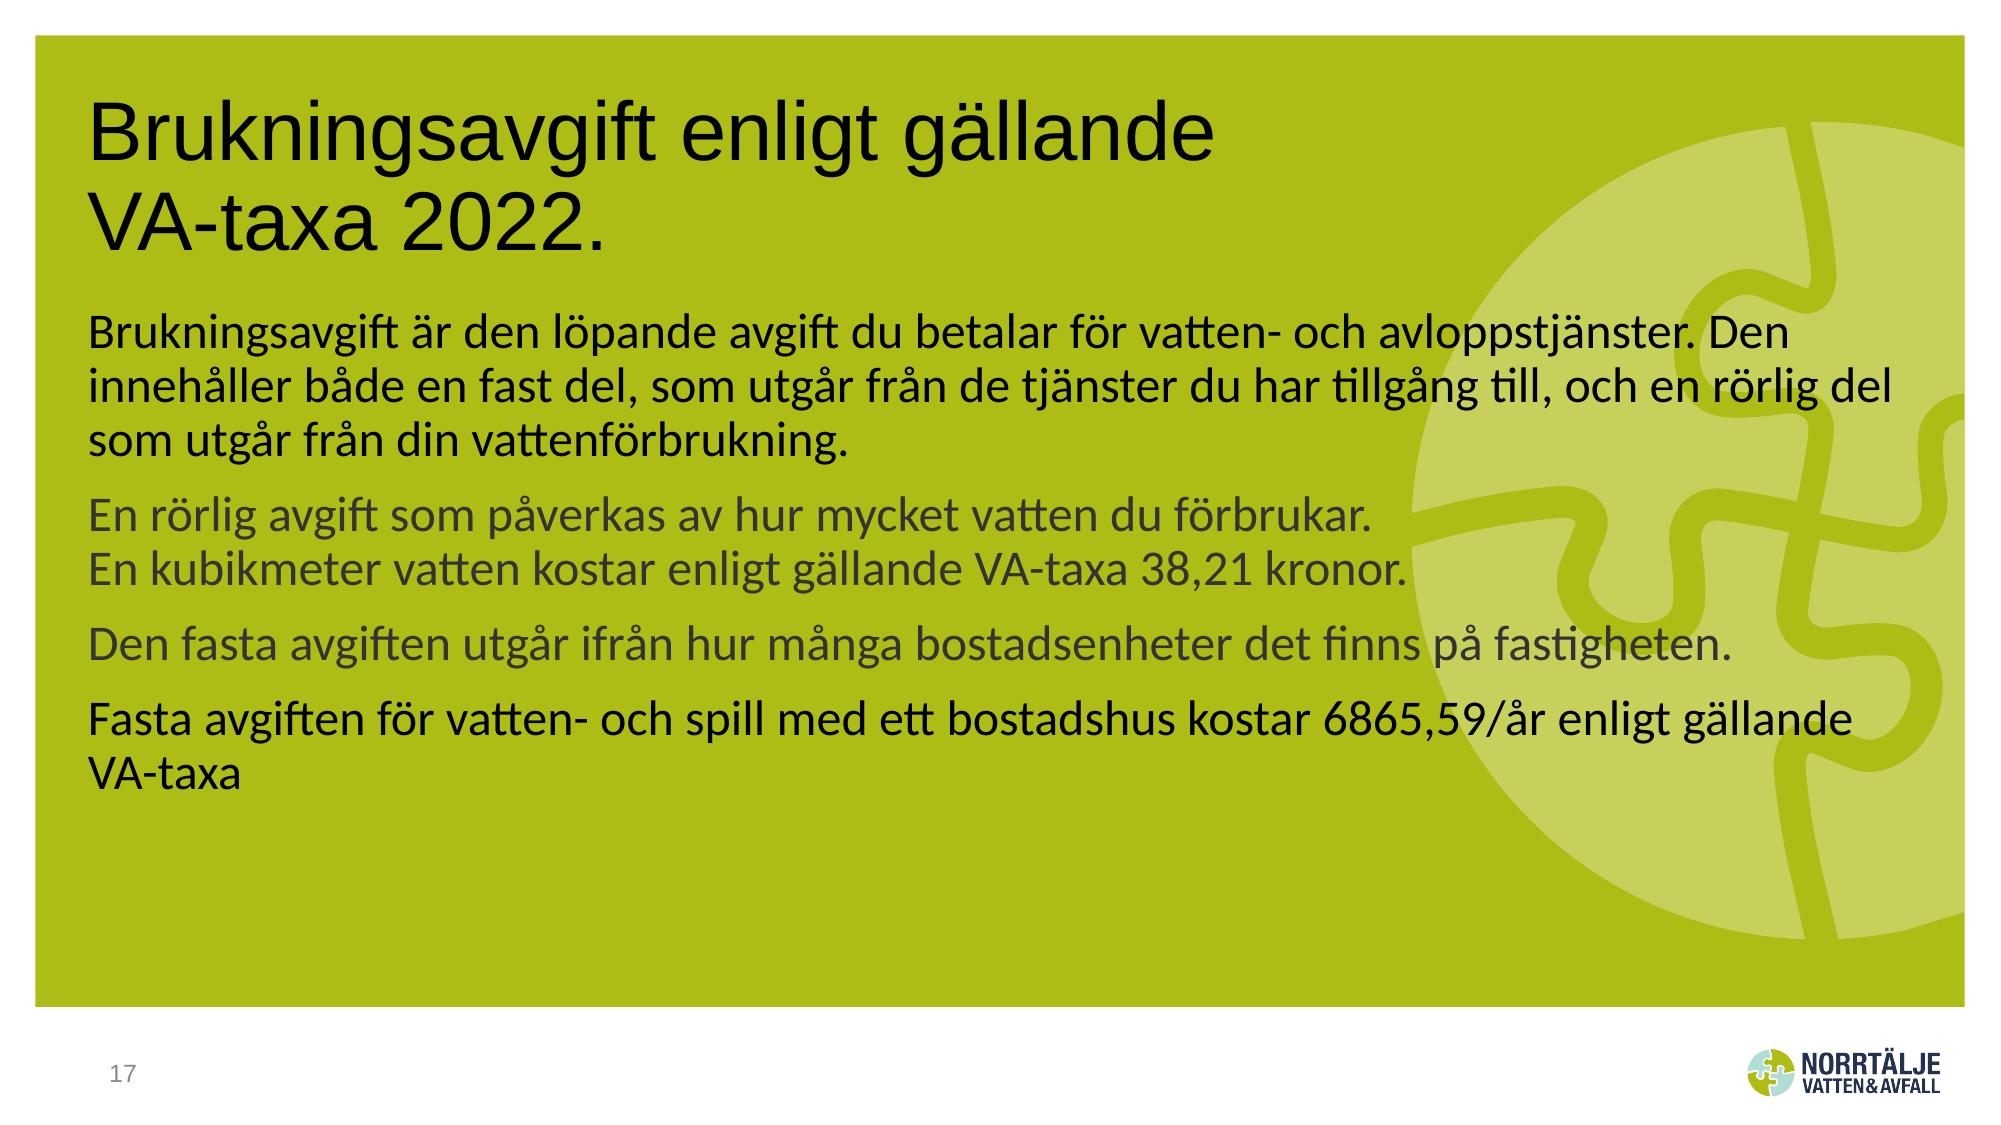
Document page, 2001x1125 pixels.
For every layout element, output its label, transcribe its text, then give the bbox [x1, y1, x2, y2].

title Brukningsavgift enligt gällande VA-taxa 2022. [72, 81, 1322, 263]
subtitle Brukningsavgift är den löpande avgift du betalar för vatten- och avloppstjänster. Den innehåller både en fast del, som utgår från de tjänster du har tillgång till, och en rörlig del som utgår från din vattenförbrukning. En rörlig avgift som påverkas av hur mycket vatten du förbrukar. En kubikmeter vatten kostar enligt gällande VA-taxa 38,21 kronor. Den fasta avgiften utgår ifrån hur många bostadsenheter det finns på fastigheten. Fasta avgiften för vatten- och spill med ett bostadshus kostar 6865,59/år enligt gällande VA-taxa [72, 298, 1941, 992]
picture [1735, 1034, 1953, 1111]
slide_number 17 [78, 1042, 153, 1103]
